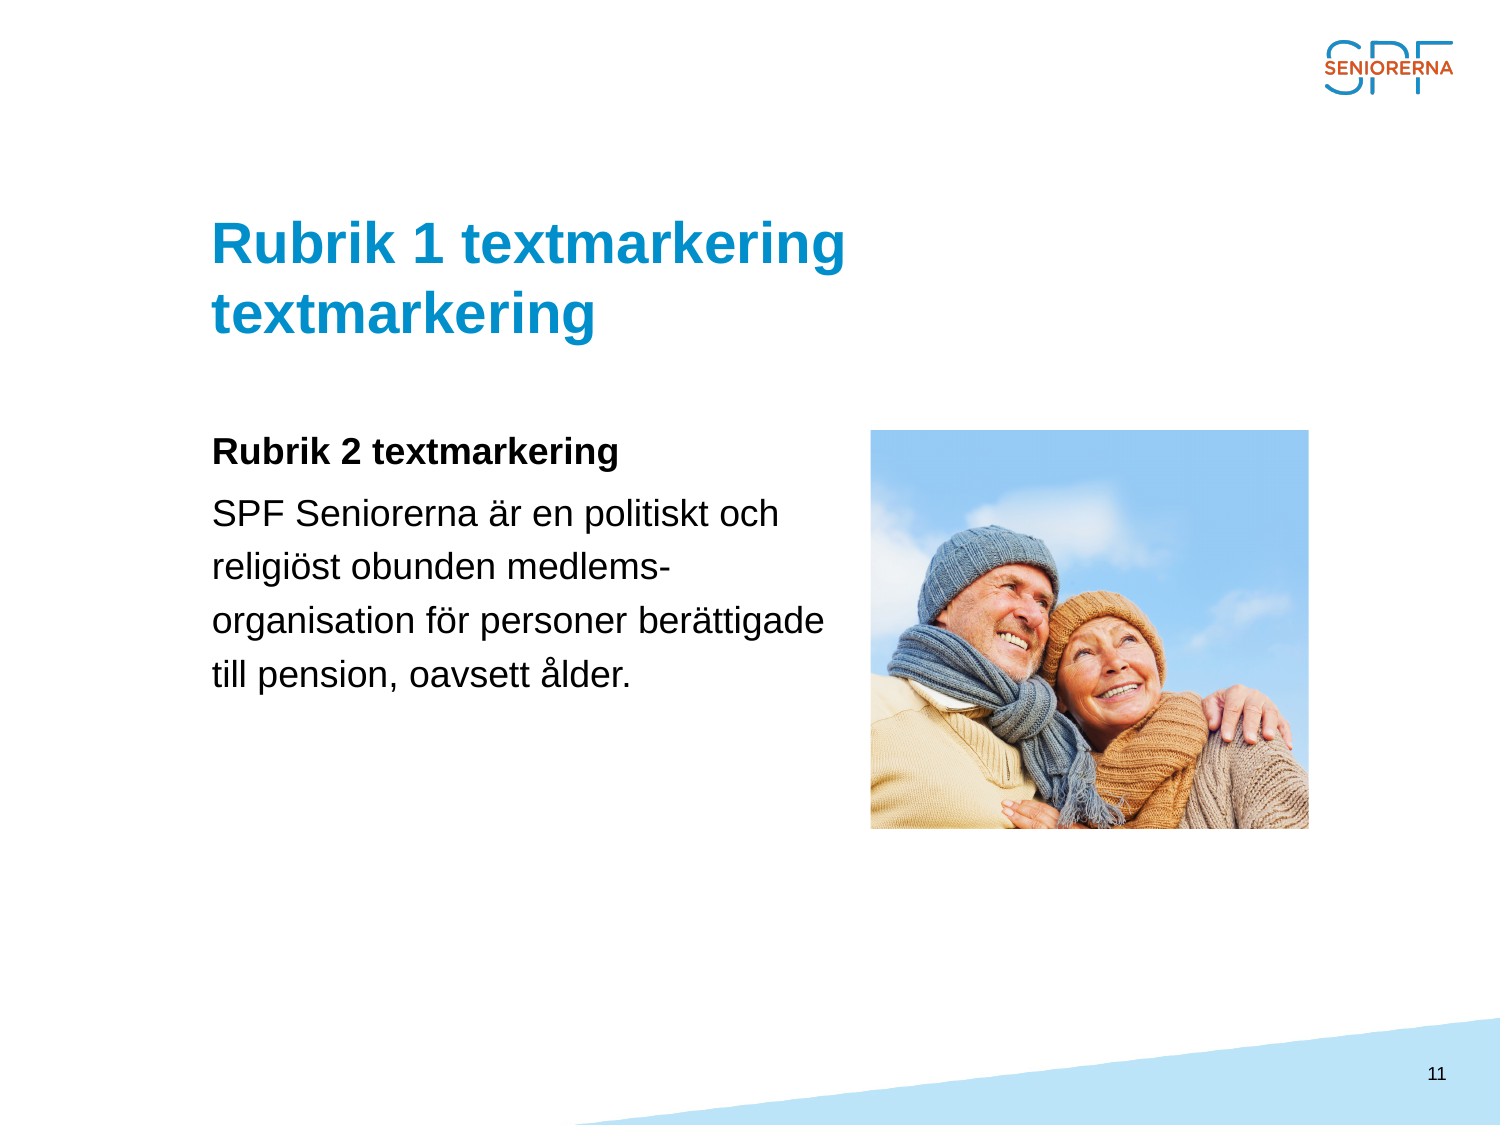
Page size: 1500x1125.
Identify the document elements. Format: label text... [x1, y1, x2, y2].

title Rubrik 1 textmarkering textmarkering [211, 205, 1309, 351]
picture [870, 429, 1309, 830]
picture [0, 1004, 1500, 1125]
list Rubrik 2 textmarkering SPF Seniorerna är en politiskt och religiöst obunden medlems-organisation för personer berättigade till pension, oavsett ålder. [211, 417, 837, 969]
picture [1325, 40, 1453, 95]
